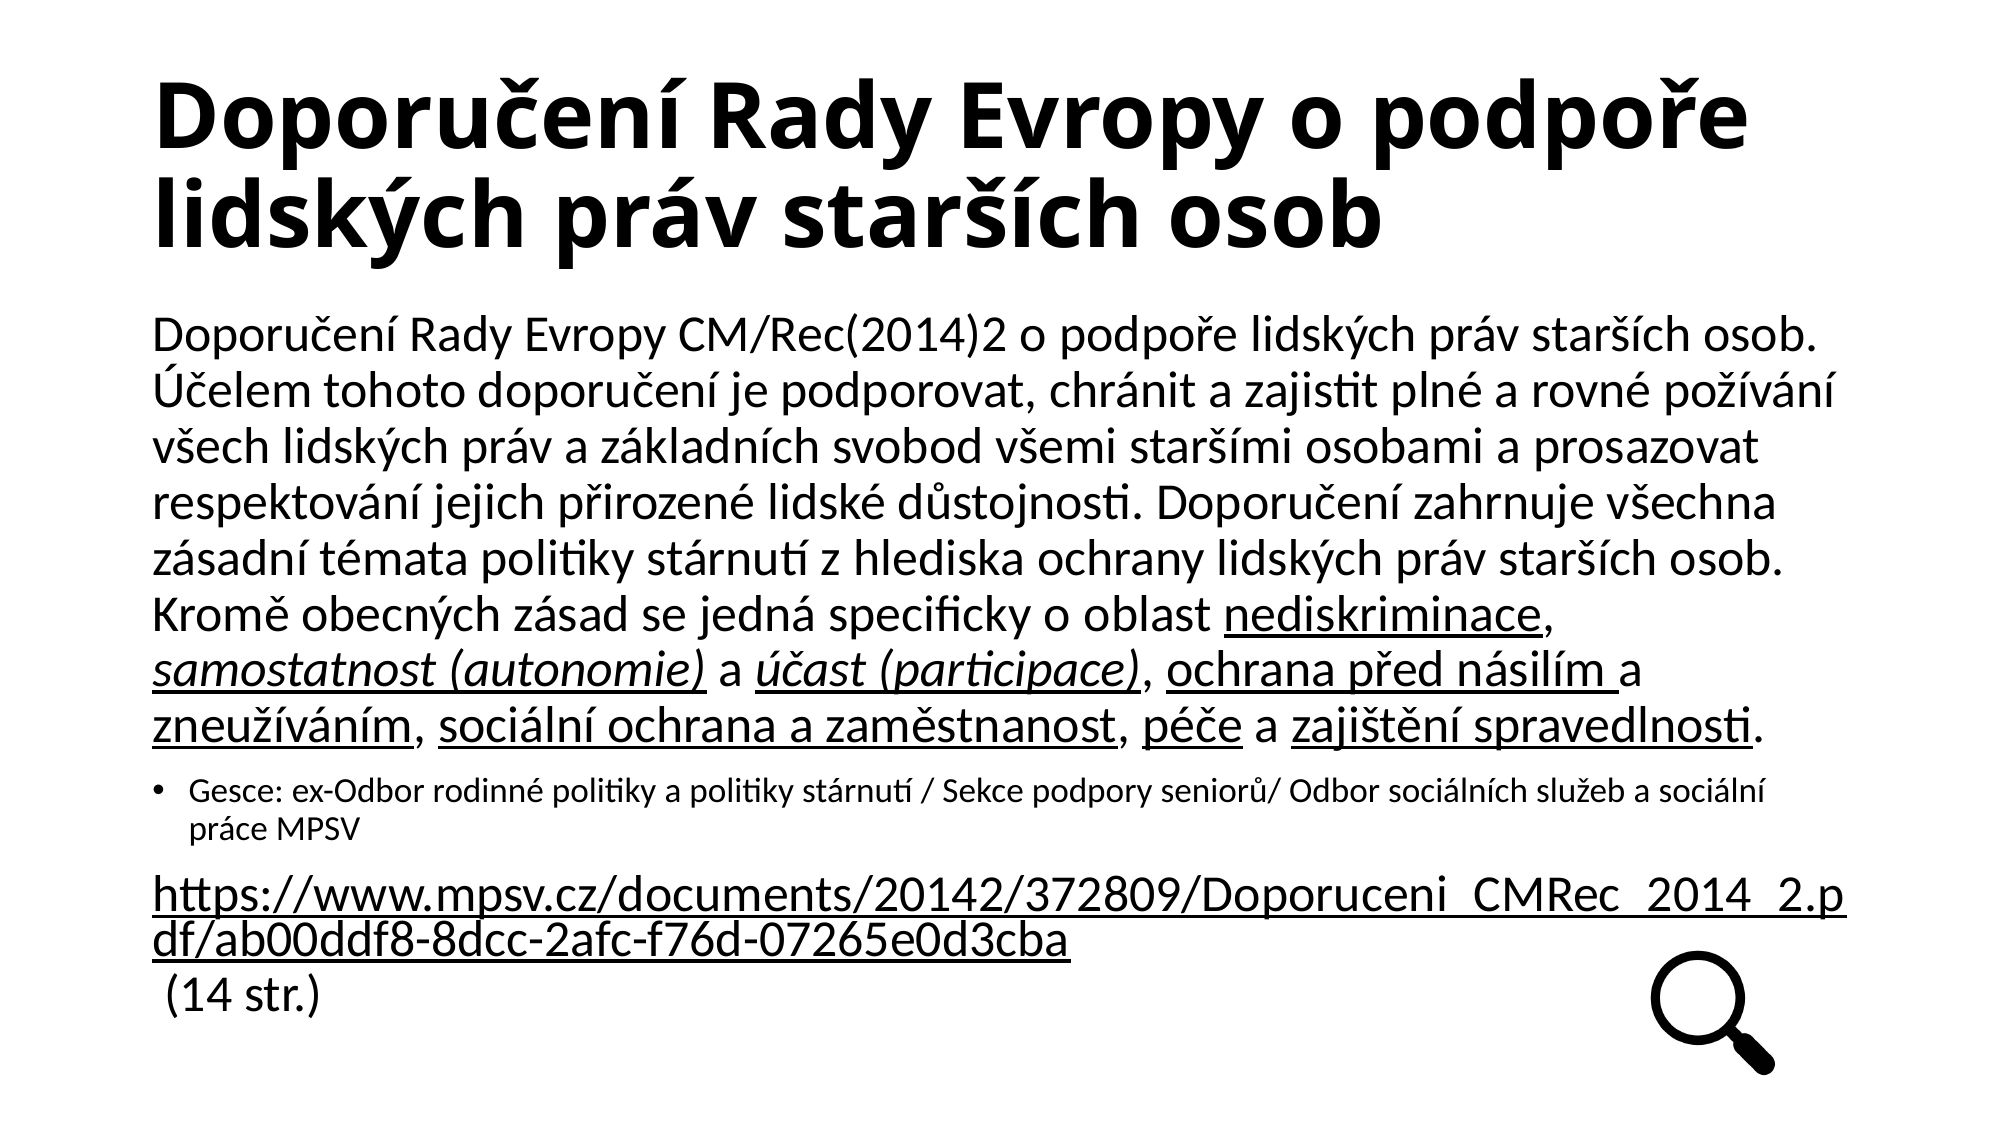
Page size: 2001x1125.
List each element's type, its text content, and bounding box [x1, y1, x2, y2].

title Doporučení Rady Evropy o podpoře lidských práv starších osob [137, 59, 1863, 278]
picture [1637, 937, 1788, 1088]
list Doporučení Rady Evropy CM/Rec(2014)2 o podpoře lidských práv starších osob. Účelem tohoto doporučení je podporovat, chránit a zajistit plné a rovné požívání všech lidských práv a základních svobod všemi staršími osobami a prosazovat respektování jejich přirozené lidské důstojnosti. Doporučení zahrnuje všechna zásadní témata politiky stárnutí z hlediska ochrany lidských práv starších osob. Kromě obecných zásad se jedná specificky o oblast nediskriminace, samostatnost (autonomie) a účast (participace), ochrana před násilím a zneužíváním, sociální ochrana a zaměstnanost, péče a zajištění spravedlnosti. Gesce: ex-Odbor rodinné politiky a politiky stárnutí / Sekce podpory seniorů/ Odbor sociálních služeb a sociální práce MPSV https://www.mpsv.cz/documents/20142/372809/Doporuceni_CMRec_2014_2.pdf/ab00ddf8-8dcc-2afc-f76d-07265e0d3cba (14 str.) [137, 299, 1863, 1014]
